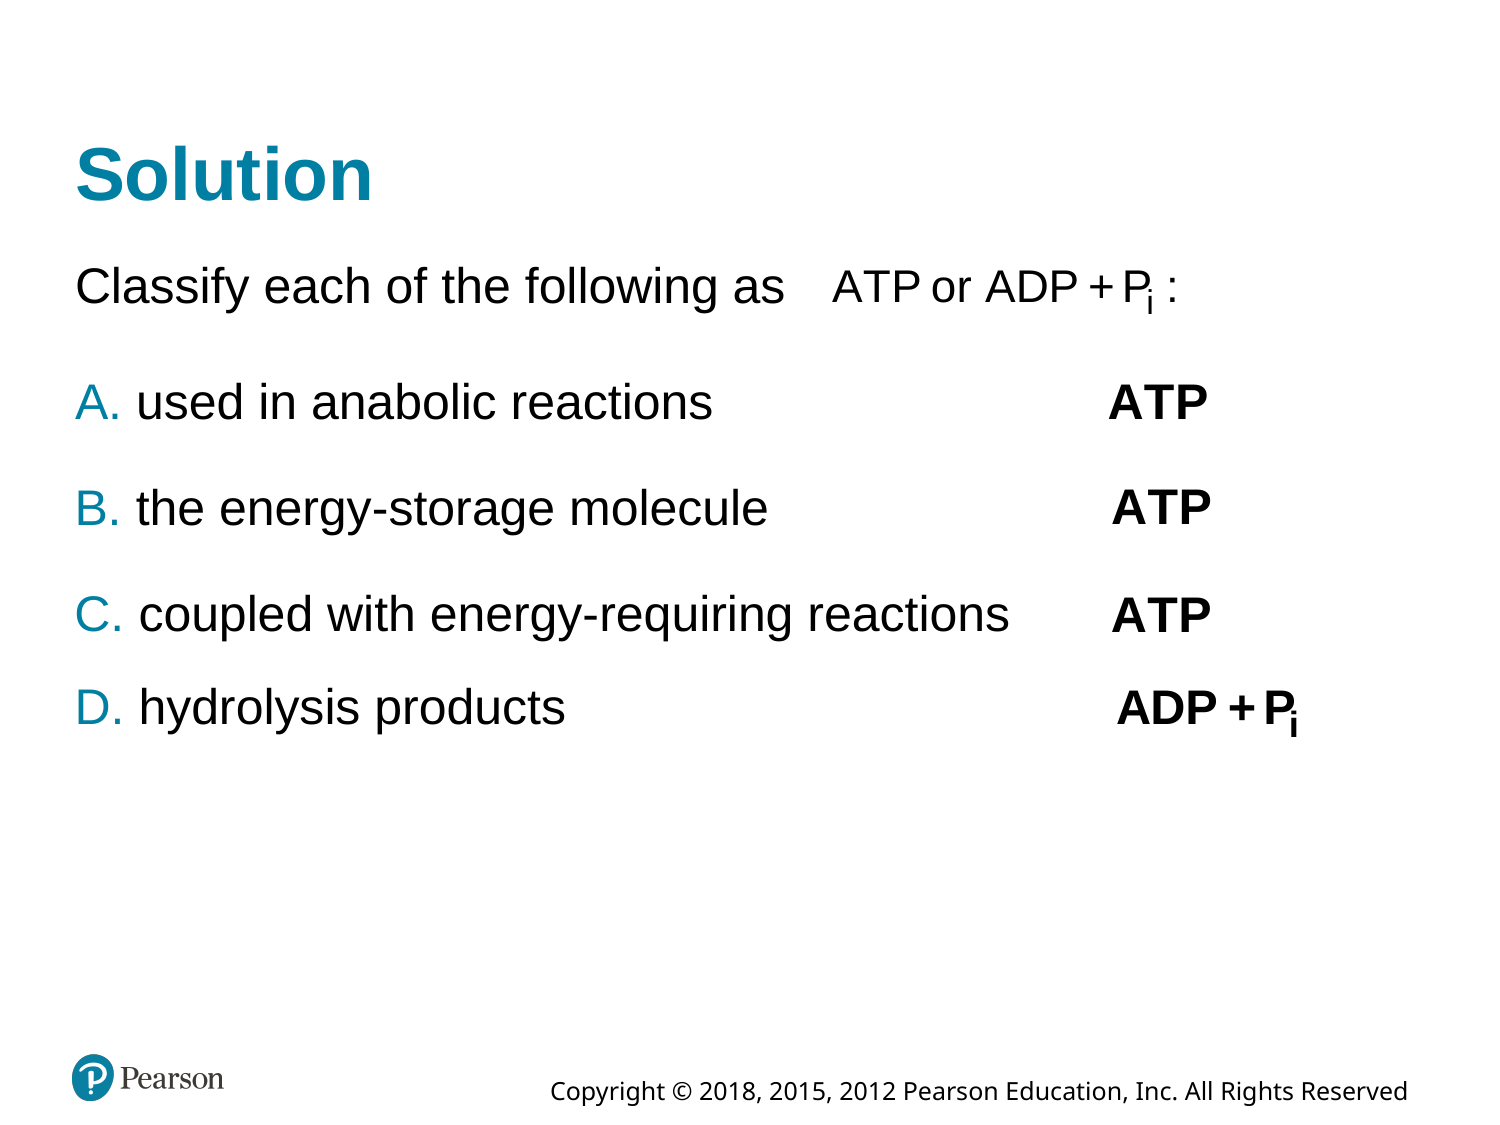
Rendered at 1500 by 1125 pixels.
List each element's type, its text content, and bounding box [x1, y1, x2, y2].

list D. hydrolysis products [74, 674, 608, 745]
list A T P [1111, 474, 1237, 542]
list A T P [1107, 369, 1237, 438]
picture [72, 1087, 83, 1101]
title Solution [75, 35, 1425, 216]
list C. coupled with energy-requiring reactions [74, 581, 1048, 654]
picture [72, 1054, 88, 1070]
list A. used in anabolic reactions [75, 369, 746, 441]
picture [80, 1063, 106, 1088]
list B. the energy-storage molecule [74, 475, 796, 551]
list A T P [1110, 582, 1256, 649]
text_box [1110, 680, 1304, 745]
picture [98, 1054, 224, 1101]
list Classify each of the following as [75, 253, 816, 325]
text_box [827, 261, 1181, 322]
